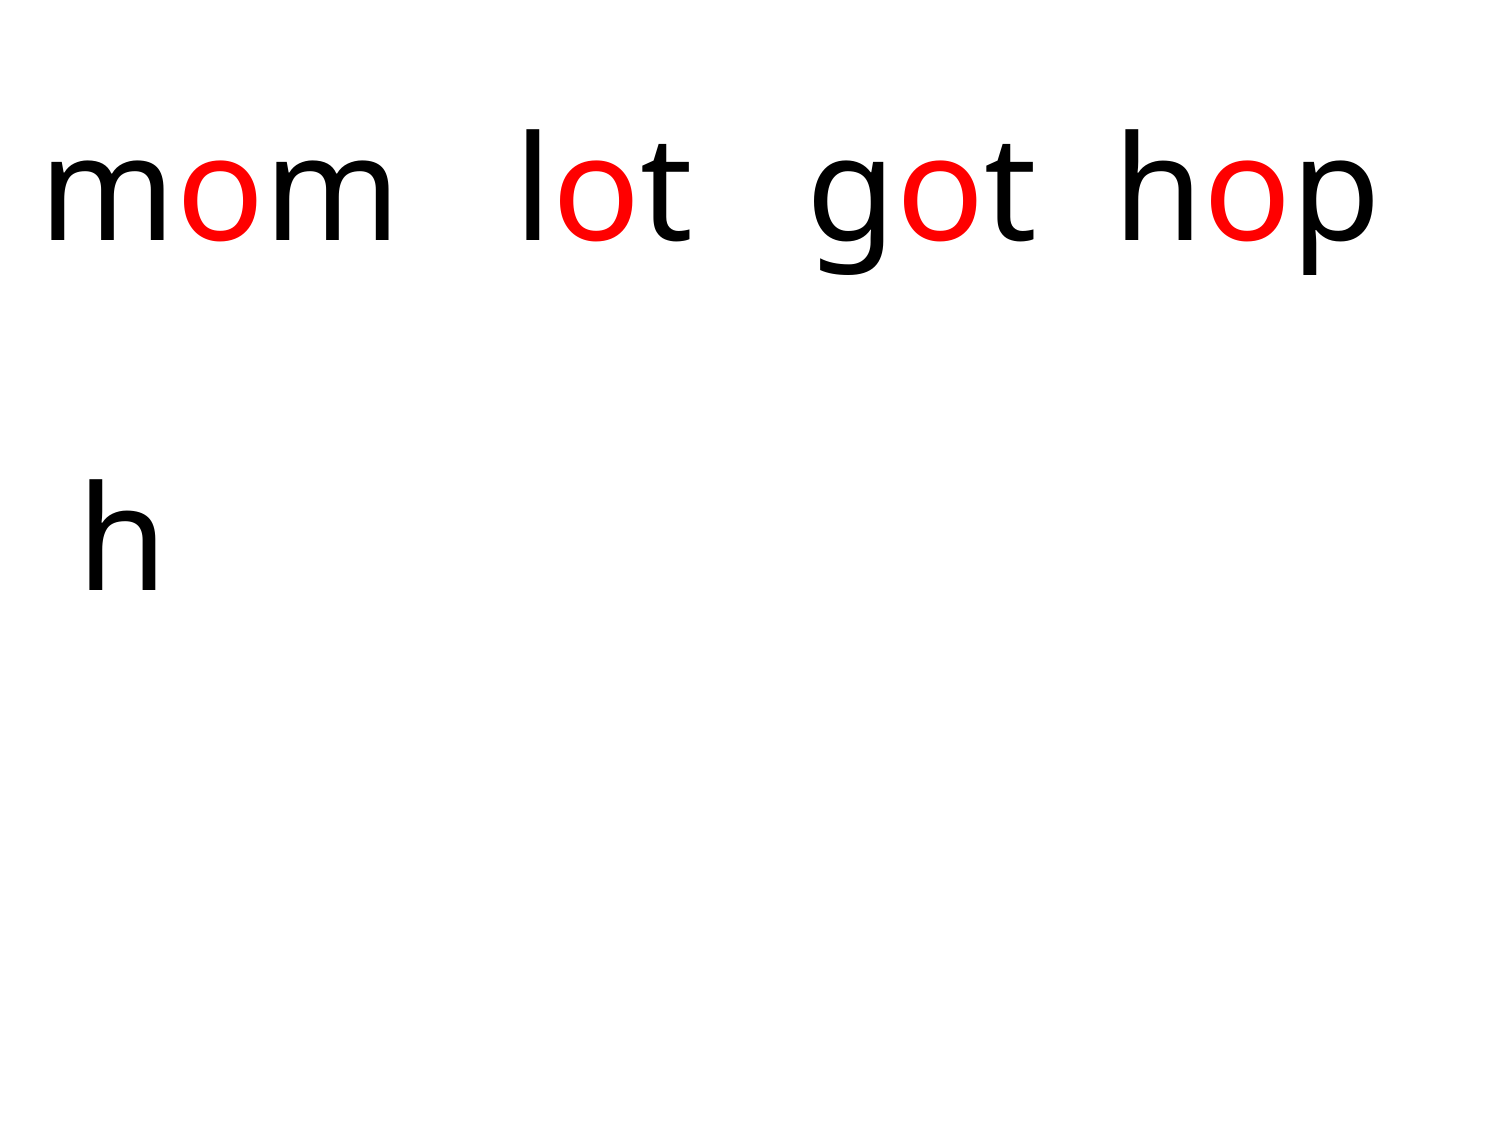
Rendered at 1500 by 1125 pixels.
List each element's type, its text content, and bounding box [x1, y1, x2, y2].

text_box mom lot got hop h [25, 87, 1485, 627]
